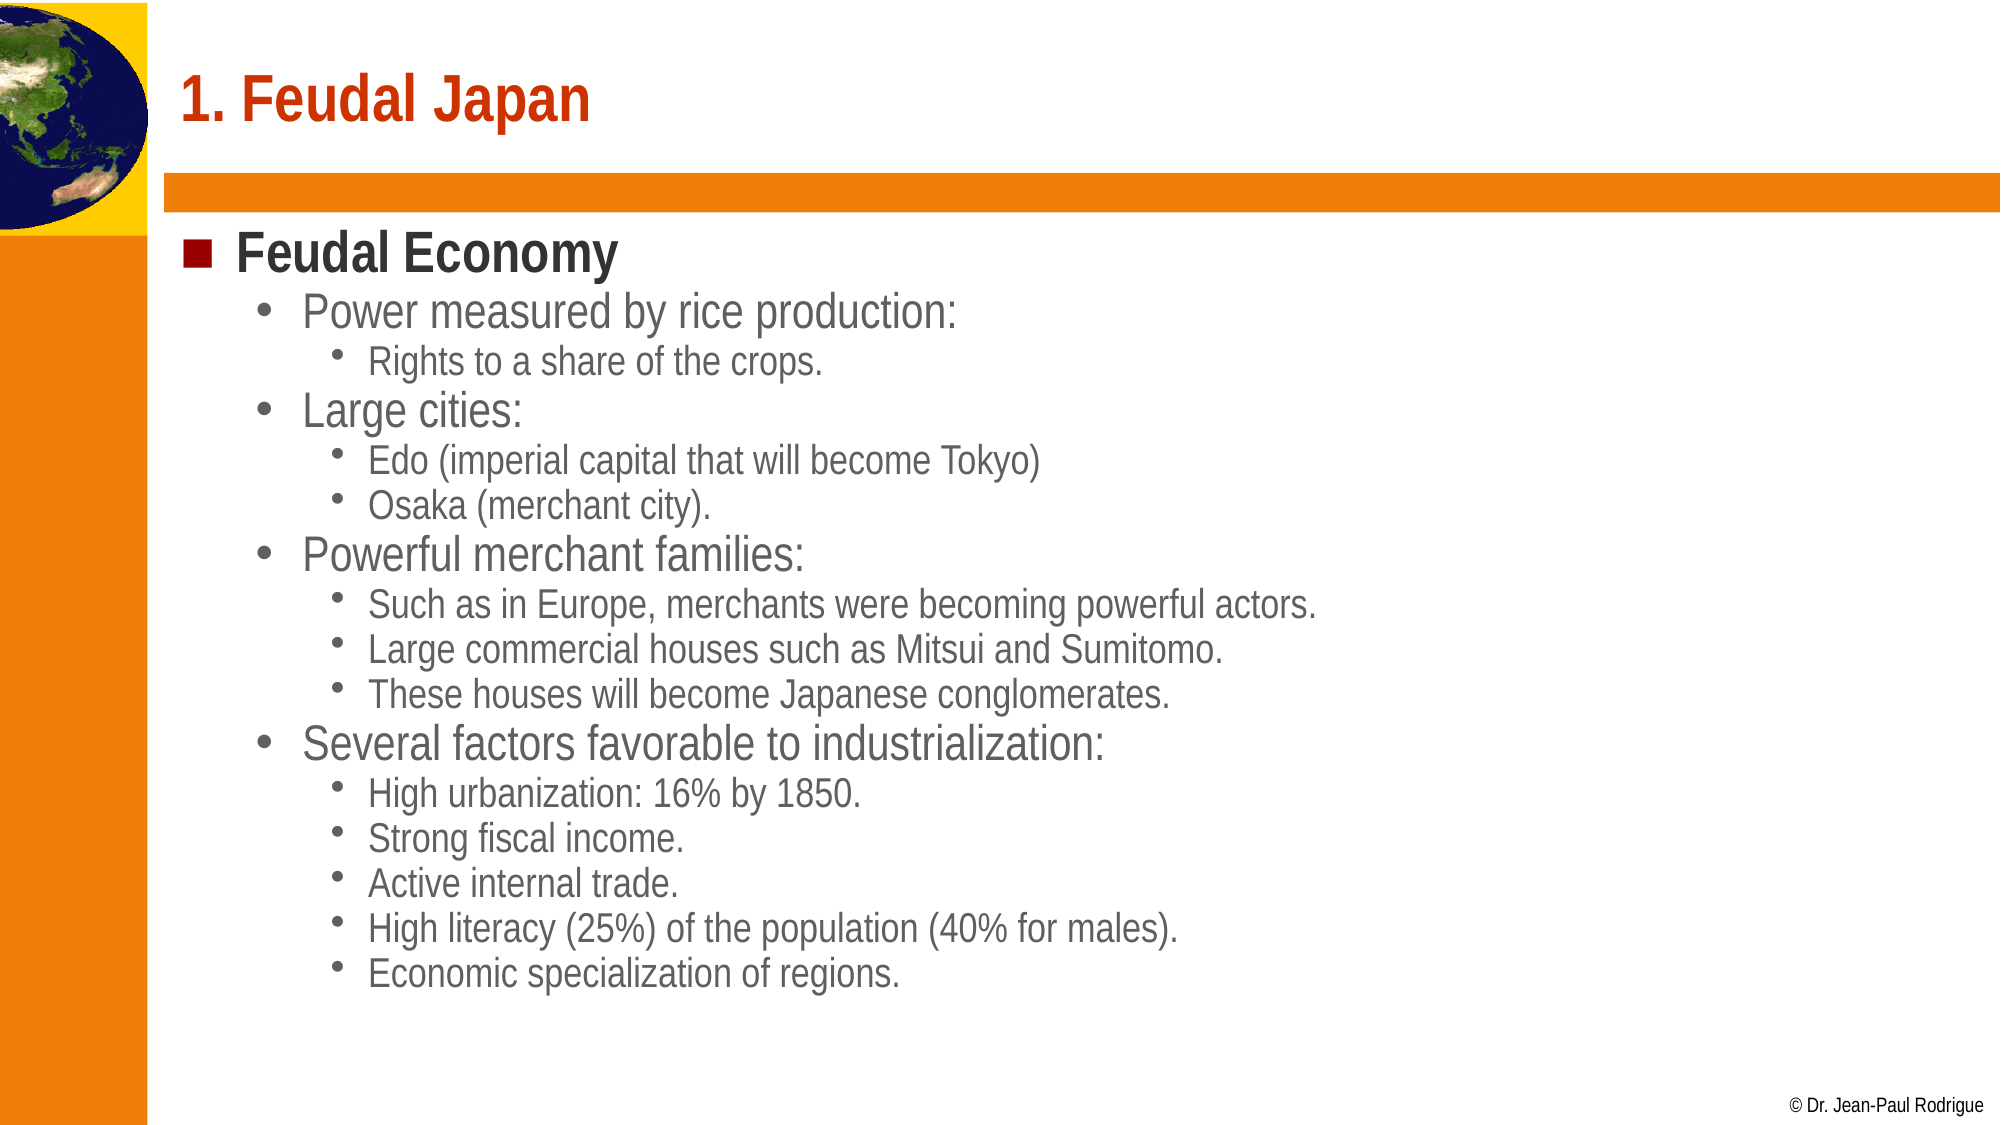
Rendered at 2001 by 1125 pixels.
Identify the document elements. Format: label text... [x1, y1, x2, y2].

picture [0, 3, 149, 231]
list Feudal Economy Power measured by rice production: Rights to a share of the crops. Large cities: Edo (imperial capital that will become Tokyo) Osaka (merchant city). Powerful merchant families: Such as in Europe, merchants were becoming powerful actors. Large commercial houses such as Mitsui and Sumitomo. These houses will become Japanese conglomerates. Several factors favorable to industrialization: High urbanization: 16% by 1850. Strong fiscal income. Active internal trade. High literacy (25%) of the population (40% for males). Economic specialization of regions. [165, 214, 1966, 1084]
title 1. Feudal Japan [165, 16, 1966, 173]
